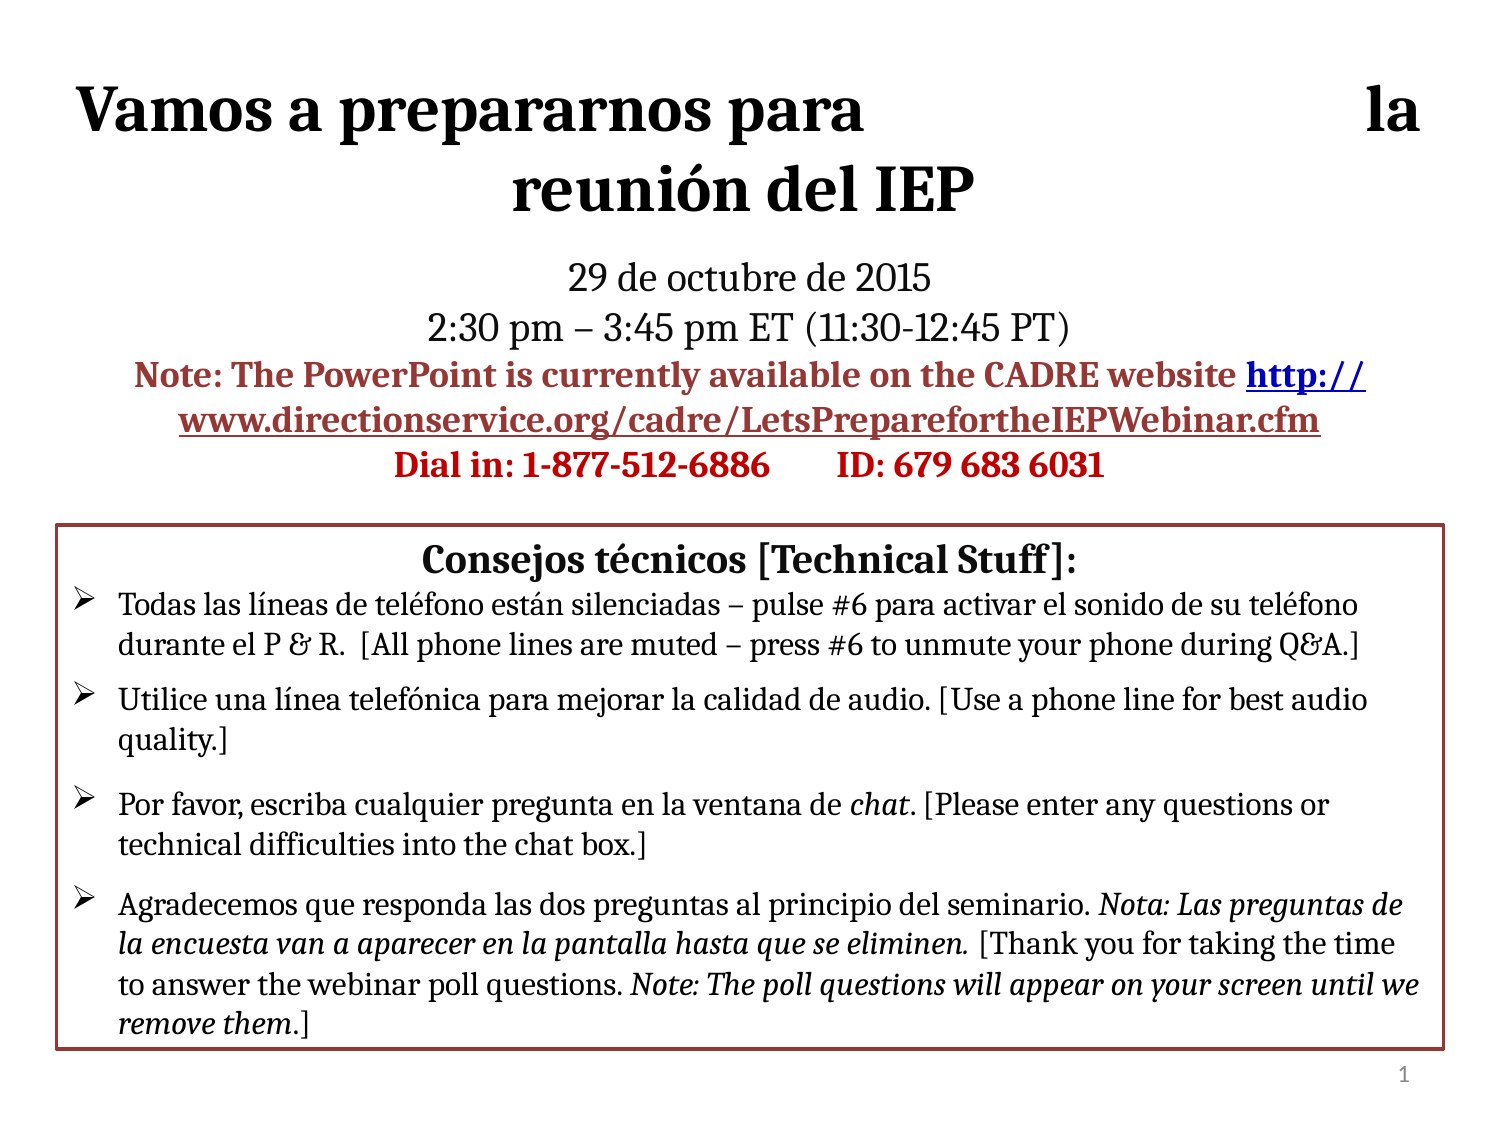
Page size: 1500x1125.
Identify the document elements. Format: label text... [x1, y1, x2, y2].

text_box Consejos técnicos [Technical Stuff]: Todas las líneas de teléfono están silenciadas – pulse #6 para activar el sonido de su teléfono durante el P & R. [All phone lines are muted – press #6 to unmute your phone during Q&A.] Utilice una línea telefónica para mejorar la calidad de audio. [Use a phone line for best audio quality.] Por favor, escriba cualquier pregunta en la ventana de chat. [Please enter any questions or technical difficulties into the chat box.] Agradecemos que responda las dos preguntas al principio del seminario. Nota: Las preguntas de la encuesta van a aparecer en la pantalla hasta que se eliminen. [Thank you for taking the time to answer the webinar poll questions. Note: The poll questions will appear on your screen until we remove them.] [56, 524, 1444, 1049]
title Vamos a prepararnos para la reunión del IEP 29 de octubre de 2015 2:30 pm – 3:45 pm ET (11:30-12:45 PT) Note: The PowerPoint is currently available on the CADRE website http://www.directionservice.org/cadre/LetsPreparefortheIEPWebinar.cfm Dial in: 1-877-512-6886 ID: 679 683 6031 [56, 87, 1444, 463]
slide_number 1 [1074, 1049, 1425, 1103]
